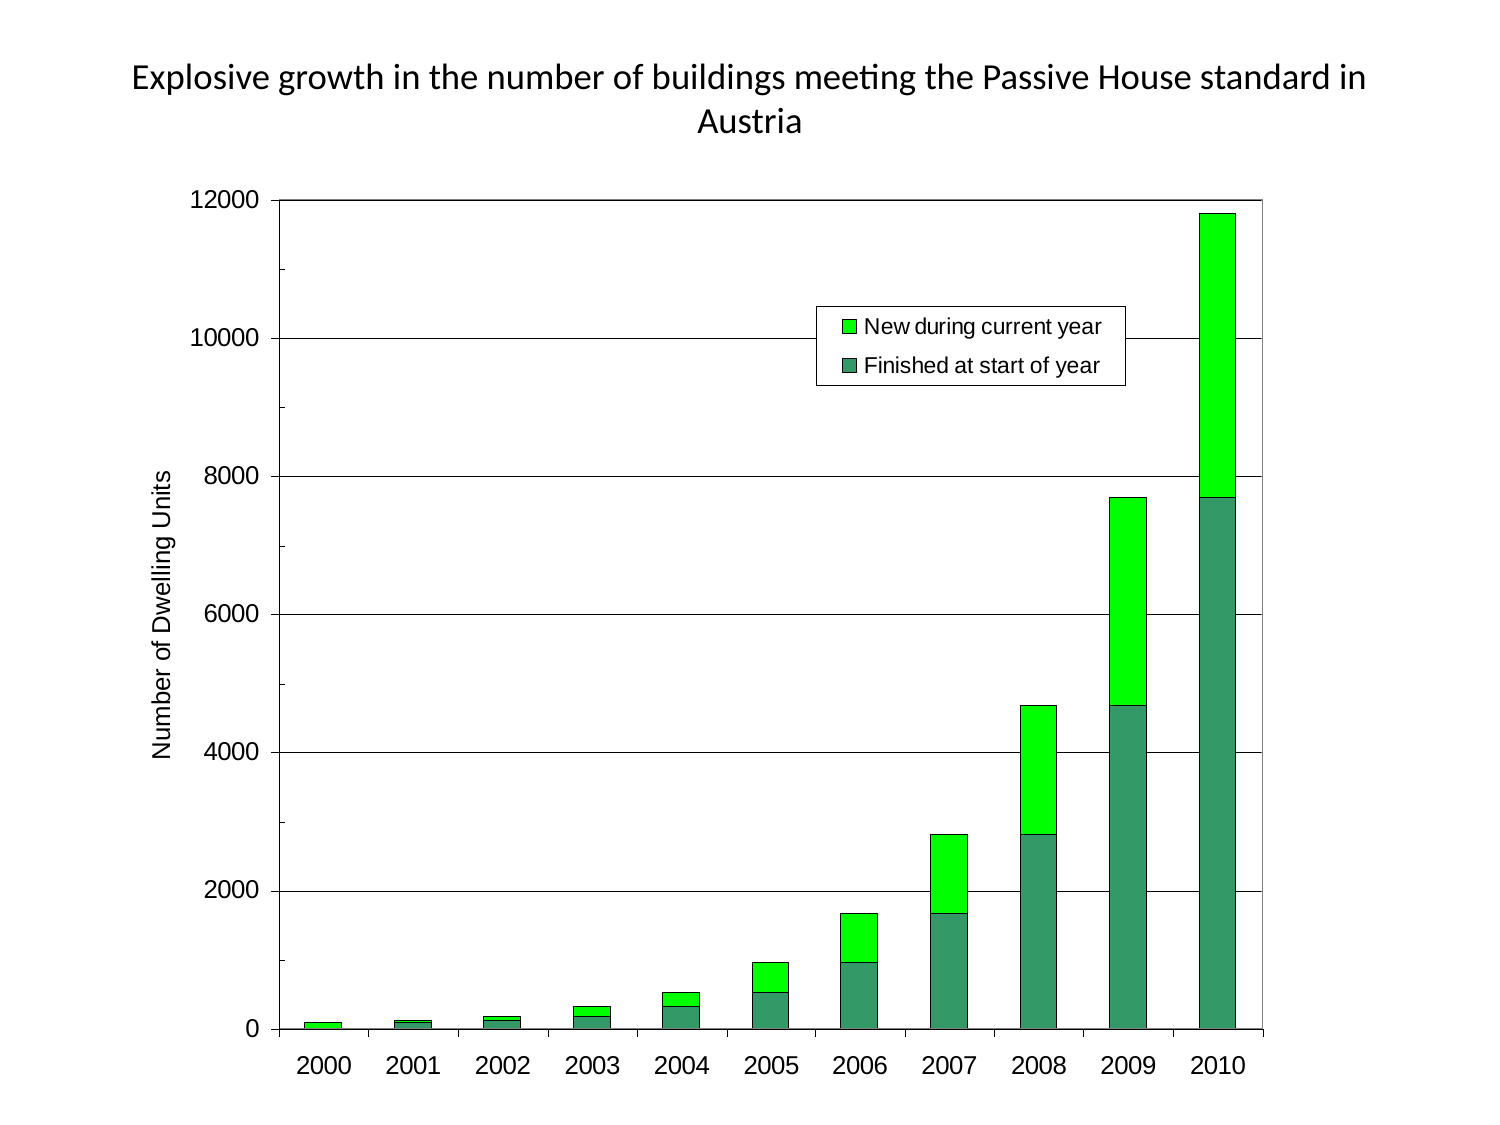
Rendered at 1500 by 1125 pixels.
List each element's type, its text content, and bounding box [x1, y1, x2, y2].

title Explosive growth in the number of buildings meeting the Passive House standard in Austria [75, 45, 1425, 149]
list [123, 158, 1377, 1109]
